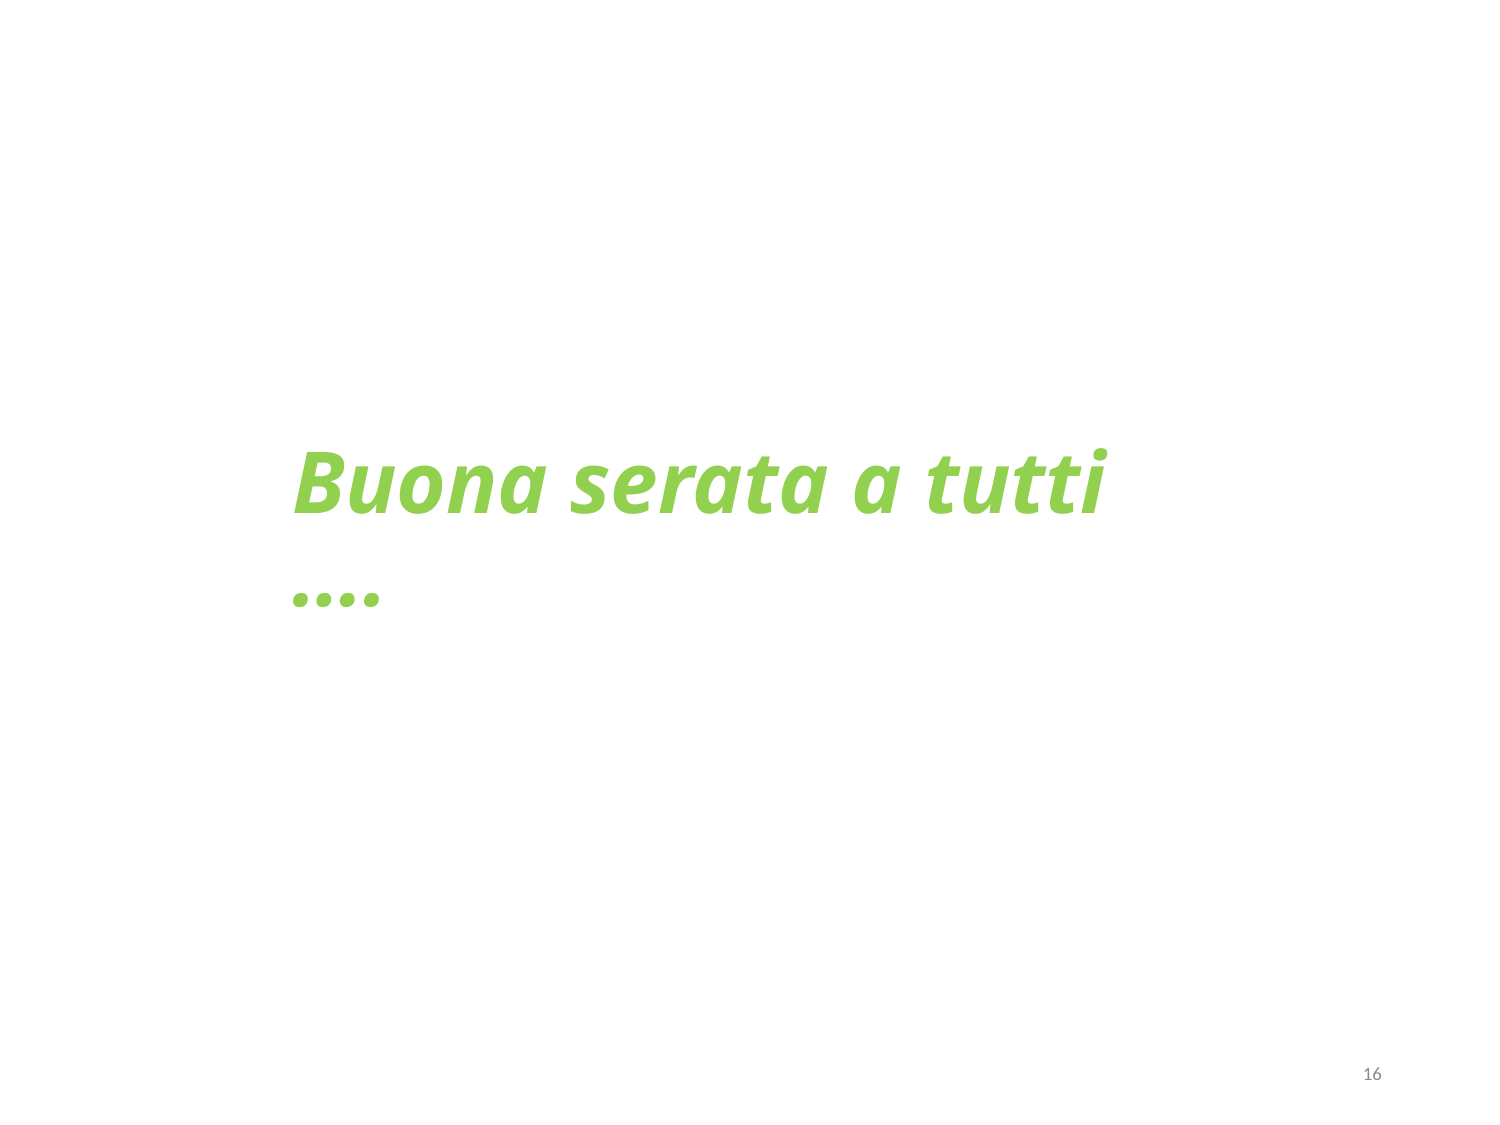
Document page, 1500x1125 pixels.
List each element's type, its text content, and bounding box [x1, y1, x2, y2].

title Buona serata a tutti …. [277, 432, 1192, 632]
slide_number 16 [1059, 1042, 1397, 1103]
